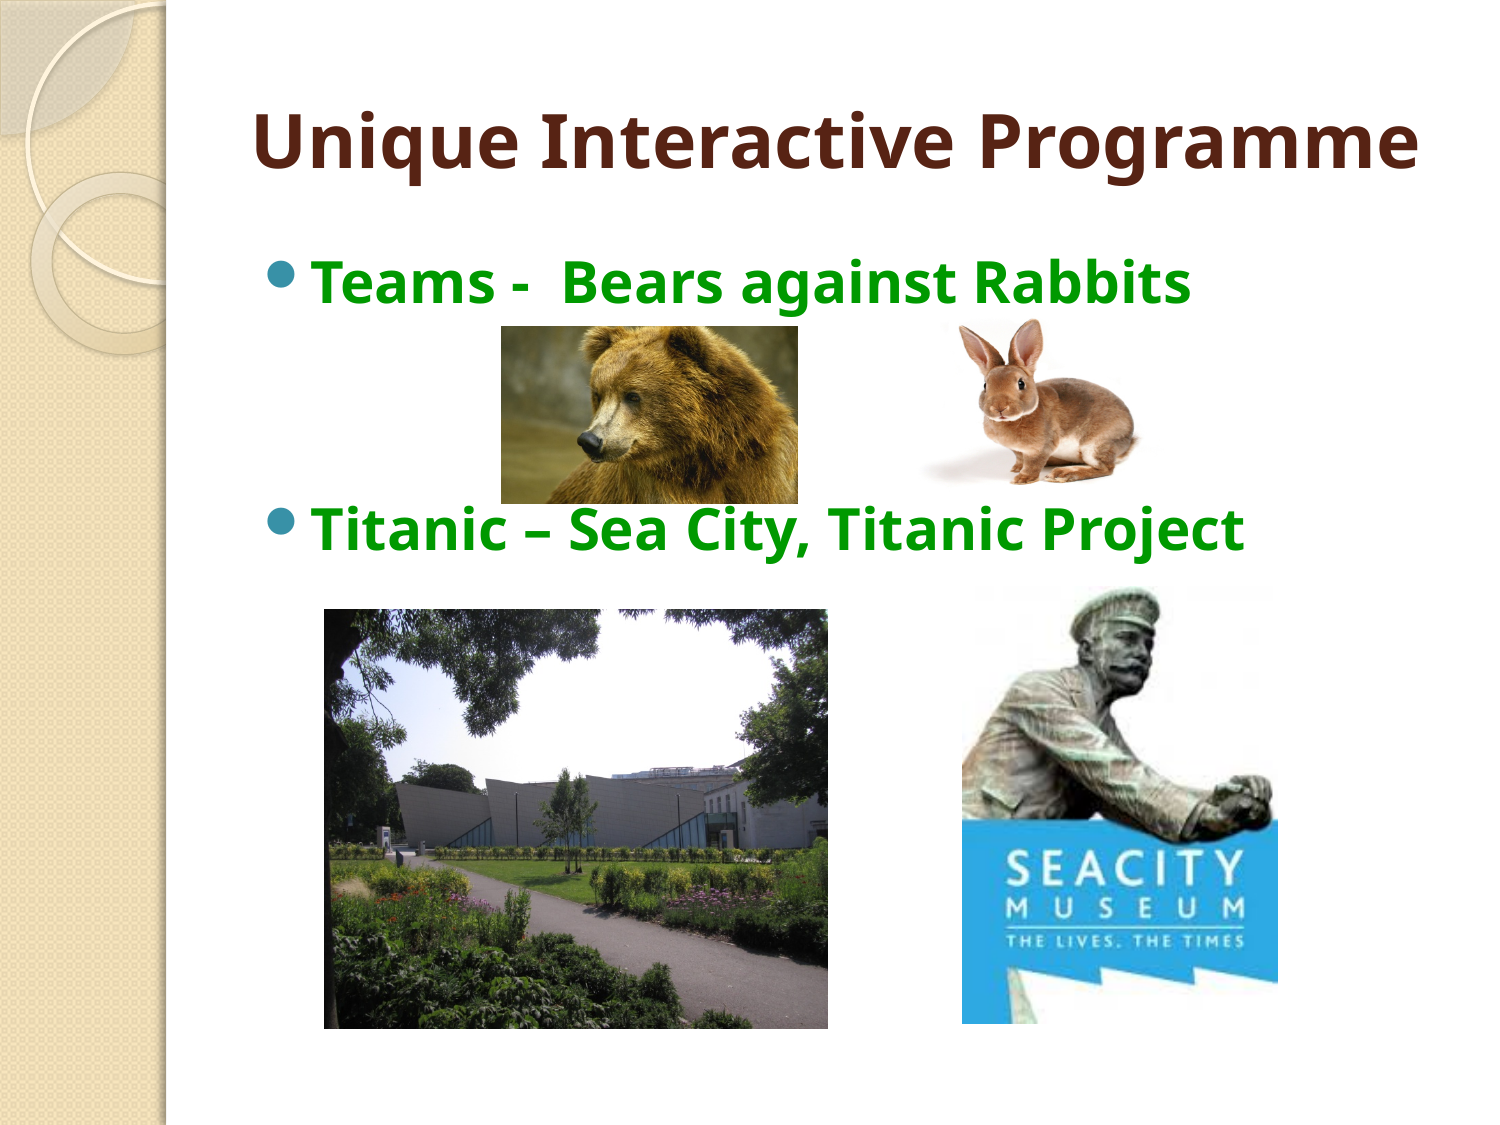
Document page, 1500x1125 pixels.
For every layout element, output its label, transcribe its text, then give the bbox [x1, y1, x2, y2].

list Teams - Bears against Rabbits Titanic – Sea City, Titanic Project [235, 237, 1466, 1025]
picture [501, 325, 798, 504]
picture [962, 585, 1278, 1024]
picture [324, 609, 828, 1029]
picture [915, 314, 1166, 492]
title Unique Interactive Programme [235, 45, 1466, 233]
